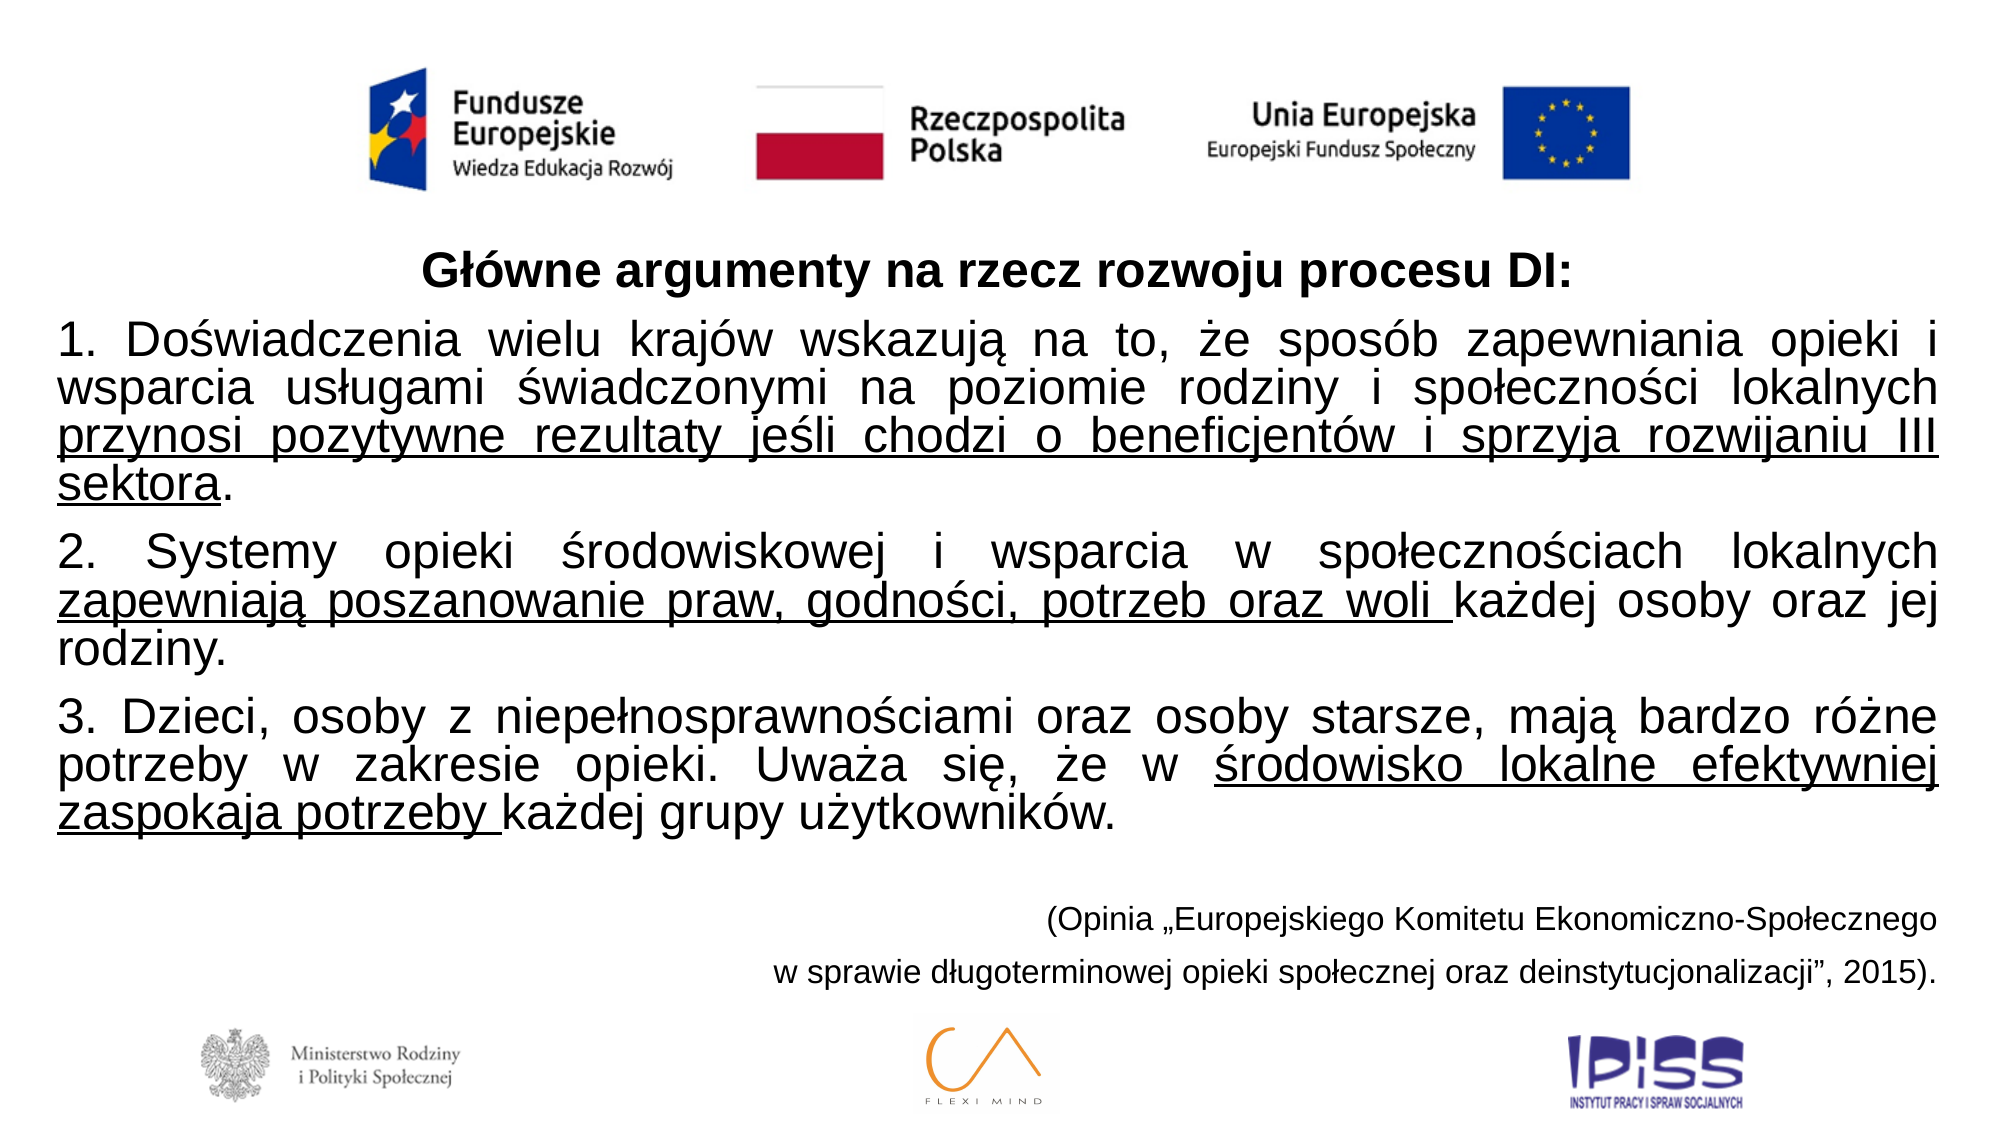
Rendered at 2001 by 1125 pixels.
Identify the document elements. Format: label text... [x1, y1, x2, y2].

picture [1568, 1035, 1745, 1110]
list Główne argumenty na rzecz rozwoju procesu DI: 1. Doświadczenia wielu krajów wskazują na to, że sposób zapewniania opieki i wsparcia usługami świadczonymi na poziomie rodziny i społeczności lokalnych przynosi pozytywne rezultaty jeśli chodzi o beneficjentów i sprzyja rozwijaniu III sektora. 2. Systemy opieki środowiskowej i wsparcia w społecznościach lokalnych zapewniają poszanowanie praw, godności, potrzeb oraz woli każdej osoby oraz jej rodziny. 3. Dzieci, osoby z niepełnosprawnościami oraz osoby starsze, mają bardzo różne potrzeby w zakresie opieki. Uważa się, że w środowisko lokalne efektywniej zaspokaja potrzeby każdej grupy użytkowników. (Opinia „Europejskiego Komitetu Ekonomiczno-Społecznego w sprawie długoterminowej opieki społecznej oraz deinstytucjonalizacji”, 2015). [42, 241, 1955, 1034]
picture [150, 1034, 522, 1125]
picture [342, 37, 1658, 222]
